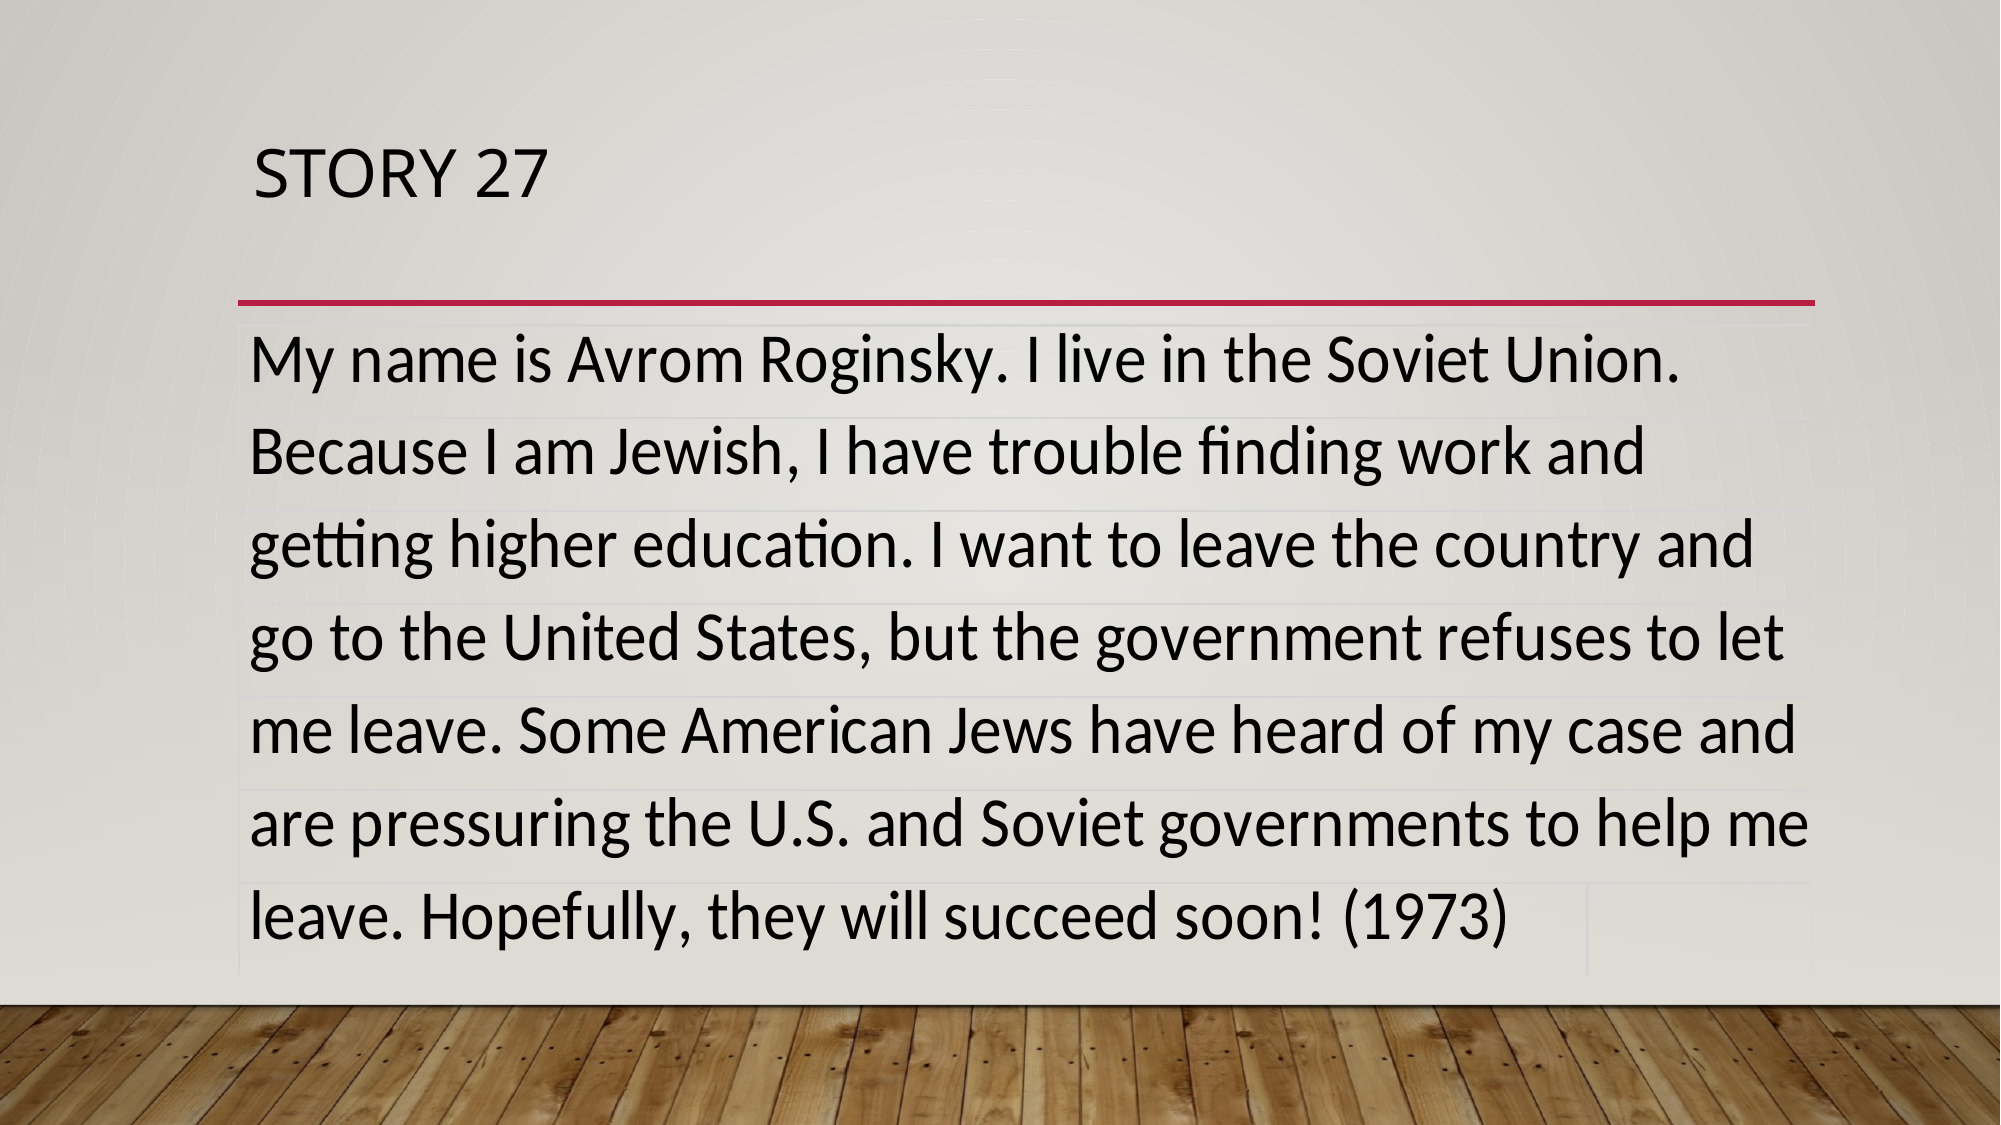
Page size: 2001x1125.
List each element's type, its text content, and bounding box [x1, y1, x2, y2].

picture [0, 1005, 2000, 1125]
title STORY 27 [238, 131, 1814, 305]
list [237, 323, 1814, 978]
